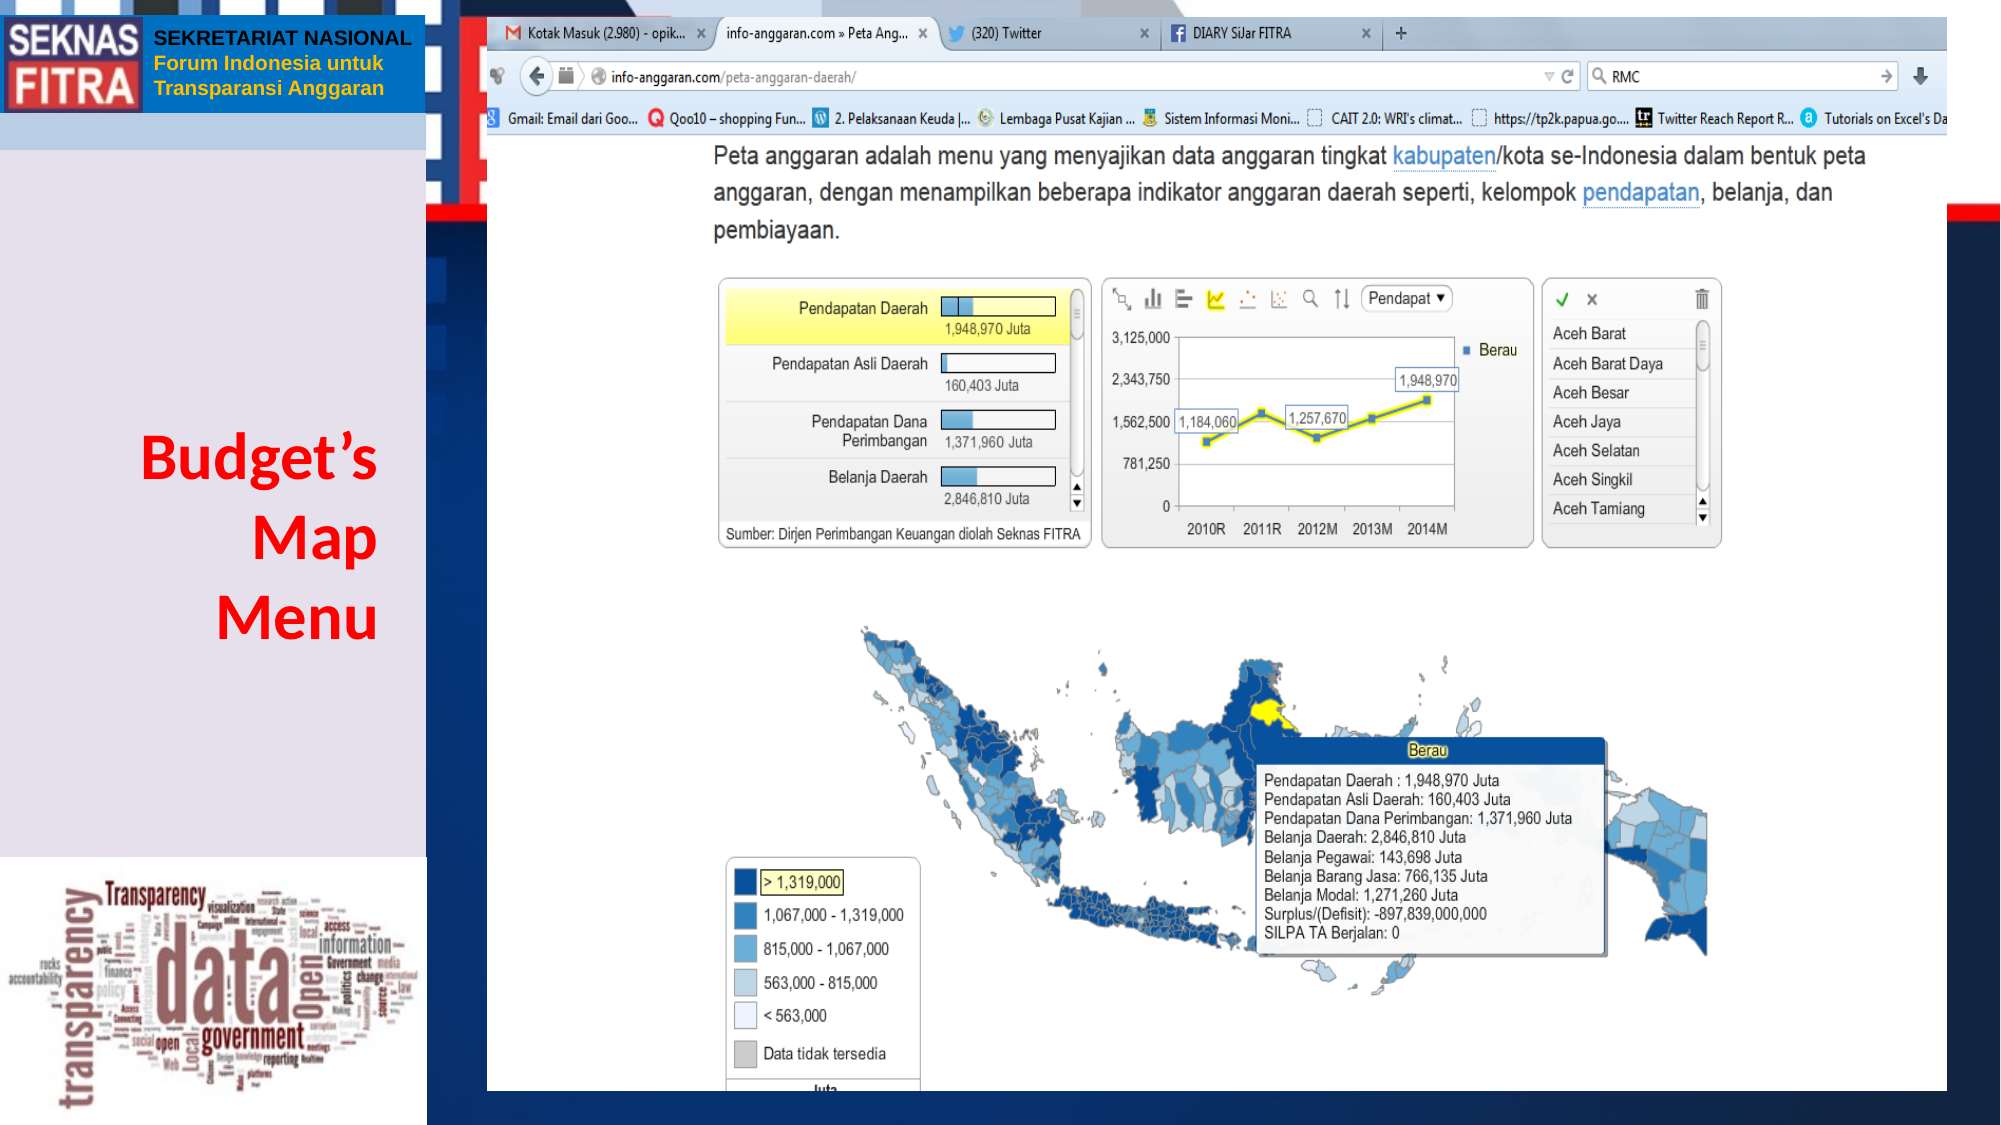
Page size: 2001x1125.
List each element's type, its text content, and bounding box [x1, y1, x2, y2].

text_box [0, 152, 428, 857]
text_box SEKRETARIAT NASIONAL Forum Indonesia untuk Transparansi Anggaran [144, 17, 446, 107]
picture [3, 16, 143, 114]
text_box [147, 107, 427, 111]
text_box Budget’s Map Menu [4, 405, 394, 660]
picture [0, 0, 2001, 1125]
text_box [0, 13, 427, 18]
text_box [0, 111, 428, 152]
